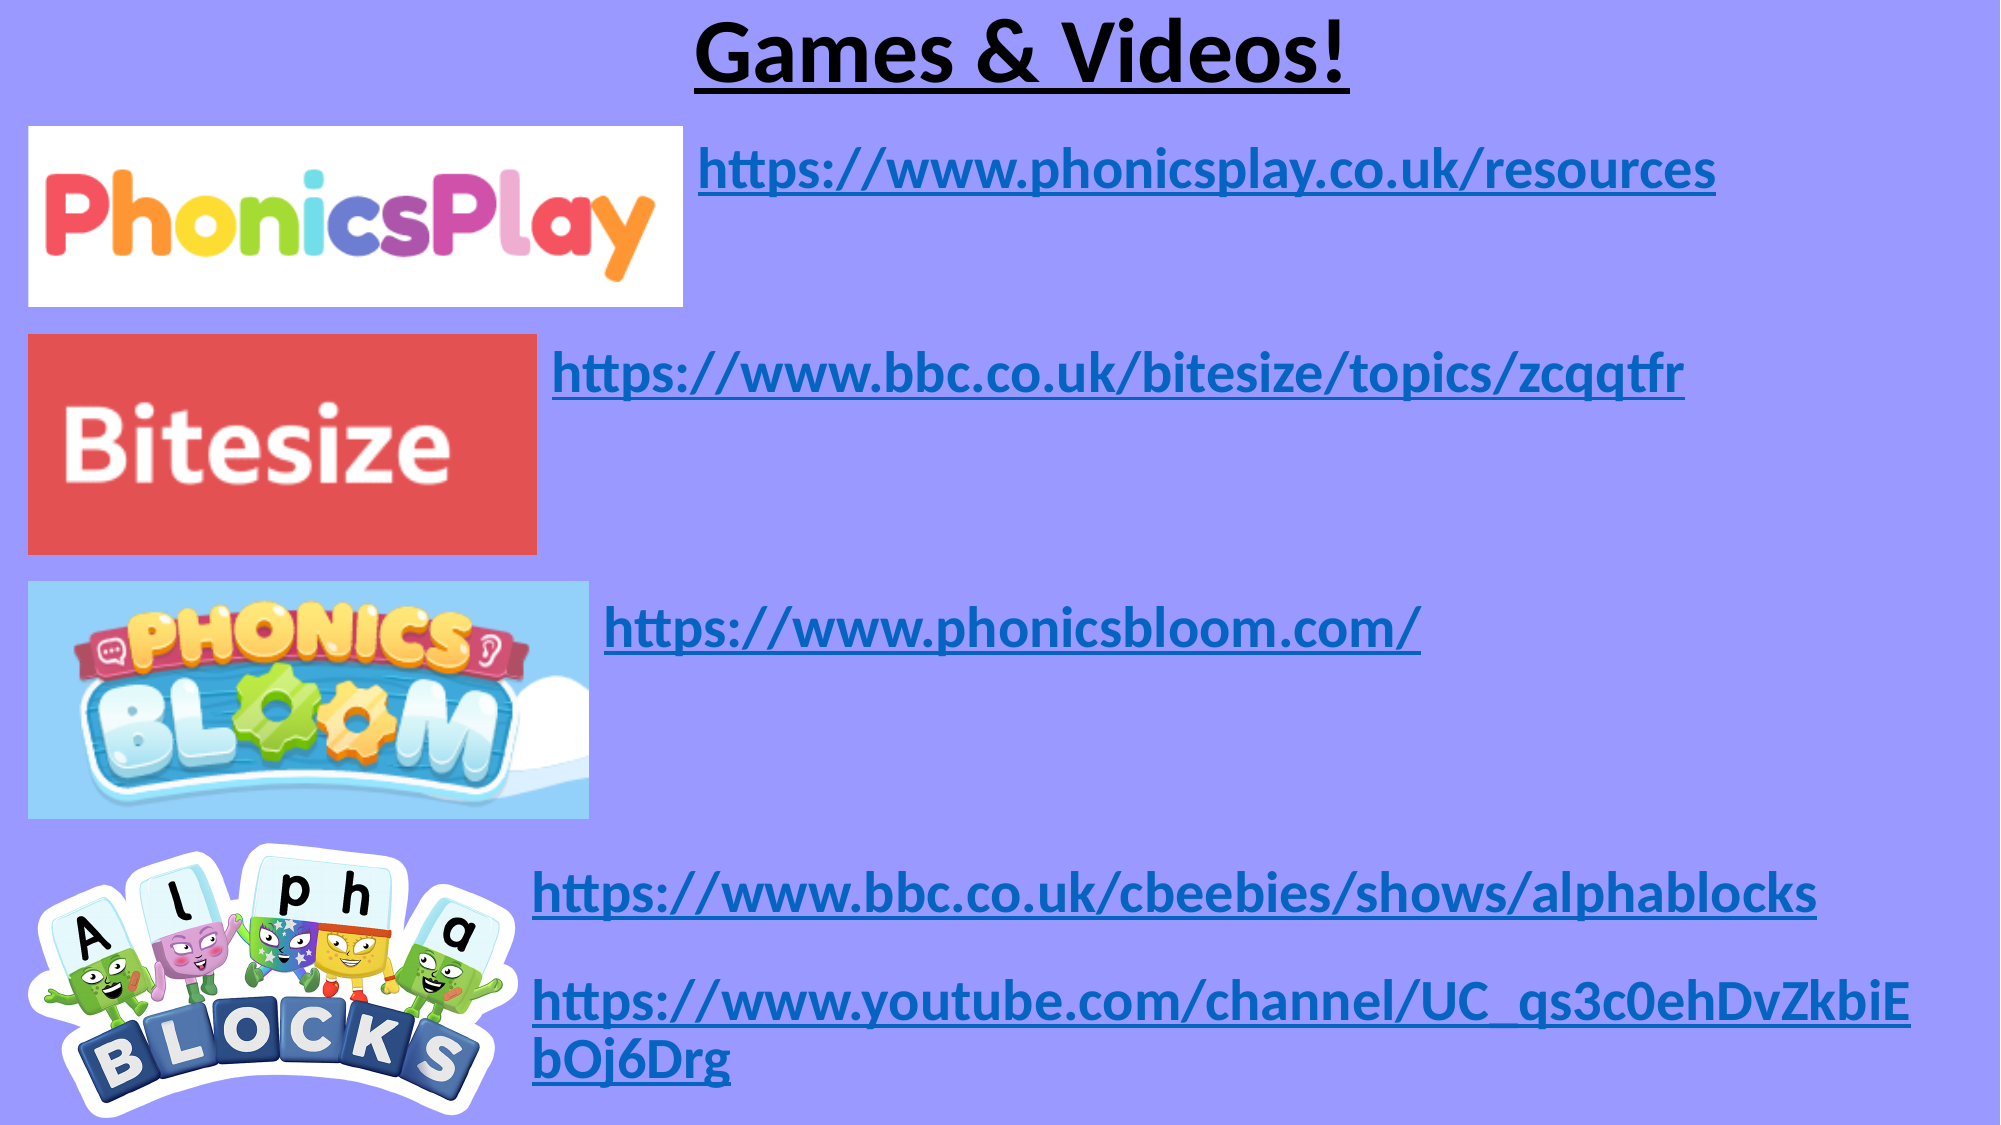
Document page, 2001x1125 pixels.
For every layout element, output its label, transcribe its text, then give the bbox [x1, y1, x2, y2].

picture [28, 126, 683, 307]
text_box Games & Videos! [679, 0, 1774, 108]
text_box https://www.bbc.co.uk/bitesize/topics/zcqqtfr [536, 327, 1972, 412]
text_box https://www.phonicsbloom.com/ [589, 581, 1589, 667]
text_box https://www.bbc.co.uk/cbeebies/shows/alphablocks [518, 846, 1924, 932]
picture [28, 334, 537, 555]
text_box https://www.youtube.com/channel/UC_qs3c0ehDvZkbiEbOj6Drg [518, 954, 1952, 1040]
picture [28, 581, 589, 819]
text_box https://www.phonicsplay.co.uk/resources [682, 122, 1924, 208]
picture [28, 843, 518, 1118]
